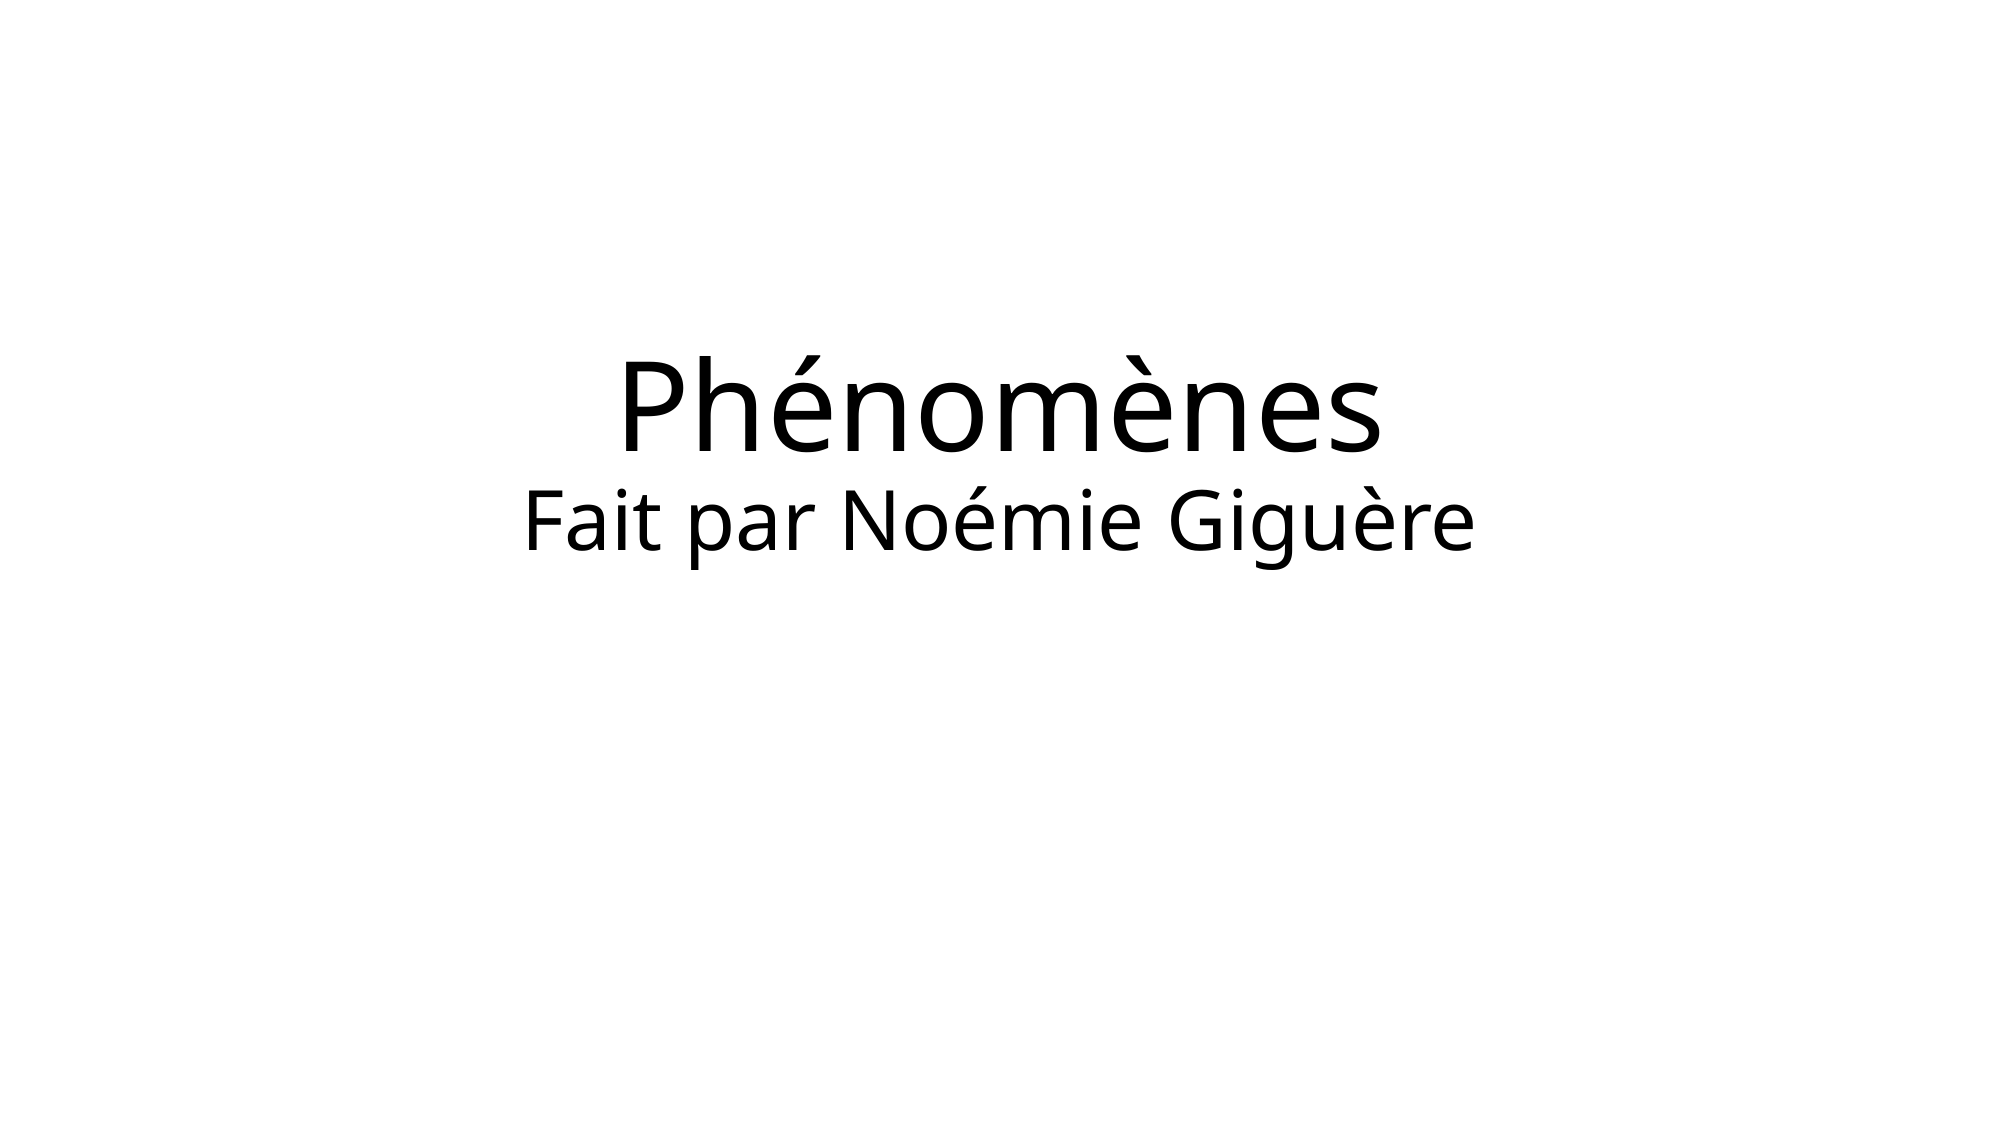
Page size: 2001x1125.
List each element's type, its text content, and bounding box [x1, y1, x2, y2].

title Phénomènes Fait par Noémie Giguère [249, 184, 1750, 576]
